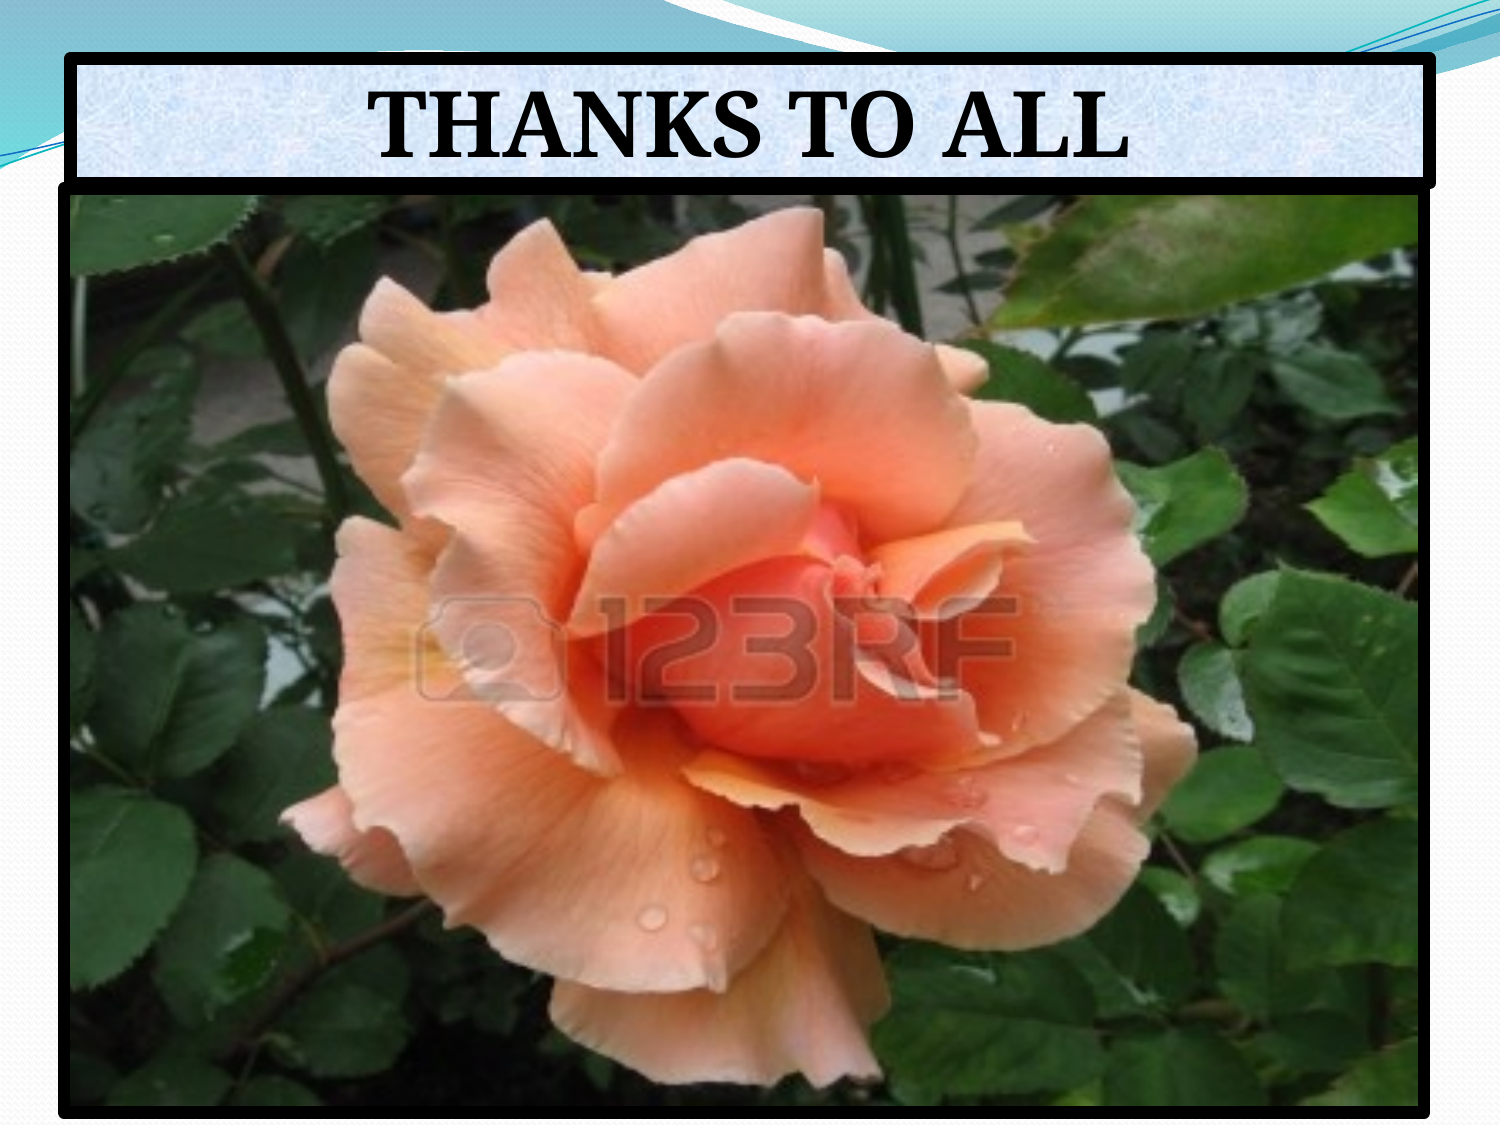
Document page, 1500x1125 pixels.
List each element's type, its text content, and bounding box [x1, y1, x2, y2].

text_box THANKS TO ALL [70, 58, 1430, 184]
picture [70, 194, 1419, 1107]
